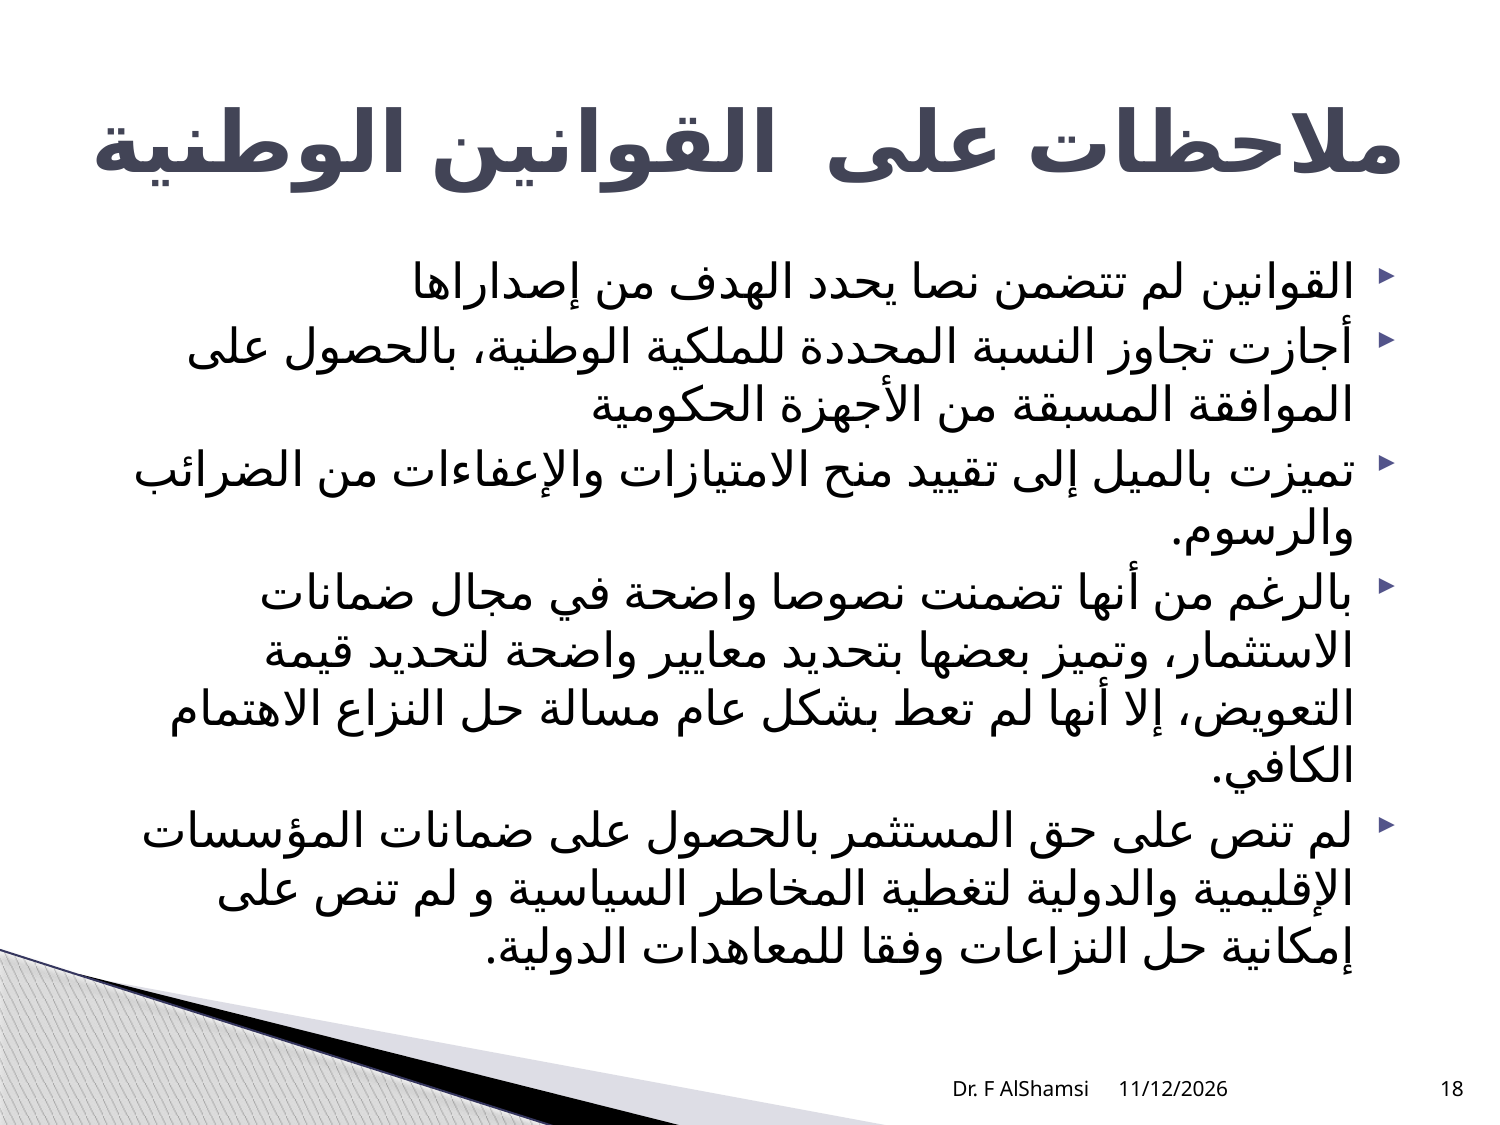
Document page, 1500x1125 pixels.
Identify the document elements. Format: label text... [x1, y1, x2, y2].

footer Dr. F AlShamsi [718, 1051, 1105, 1112]
list القوانين لم تتضمن نصا يحدد الهدف من إصداراها أجازت تجاوز النسبة المحددة للملكية الوطنية، بالحصول على الموافقة المسبقة من الأجهزة الحكومية تميزت بالميل إلى تقييد منح الامتيازات والإعفاءات من الضرائب والرسوم. بالرغم من أنها تضمنت نصوصا واضحة في مجال ضمانات الاستثمار، وتميز بعضها بتحديد معايير واضحة لتحديد قيمة التعويض، إلا أنها لم تعط بشكل عام مسالة حل النزاع الاهتمام الكافي. لم تنص على حق المستثمر بالحصول على ضمانات المؤسسات الإقليمية والدولية لتغطية المخاطر السياسية و لم تنص على إمكانية حل النزاعات وفقا للمعاهدات الدولية. [75, 243, 1425, 986]
title ملاحظات على القوانين الوطنية [75, 45, 1425, 233]
slide_number 18 [1418, 1051, 1479, 1112]
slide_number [1105, 1051, 1418, 1112]
